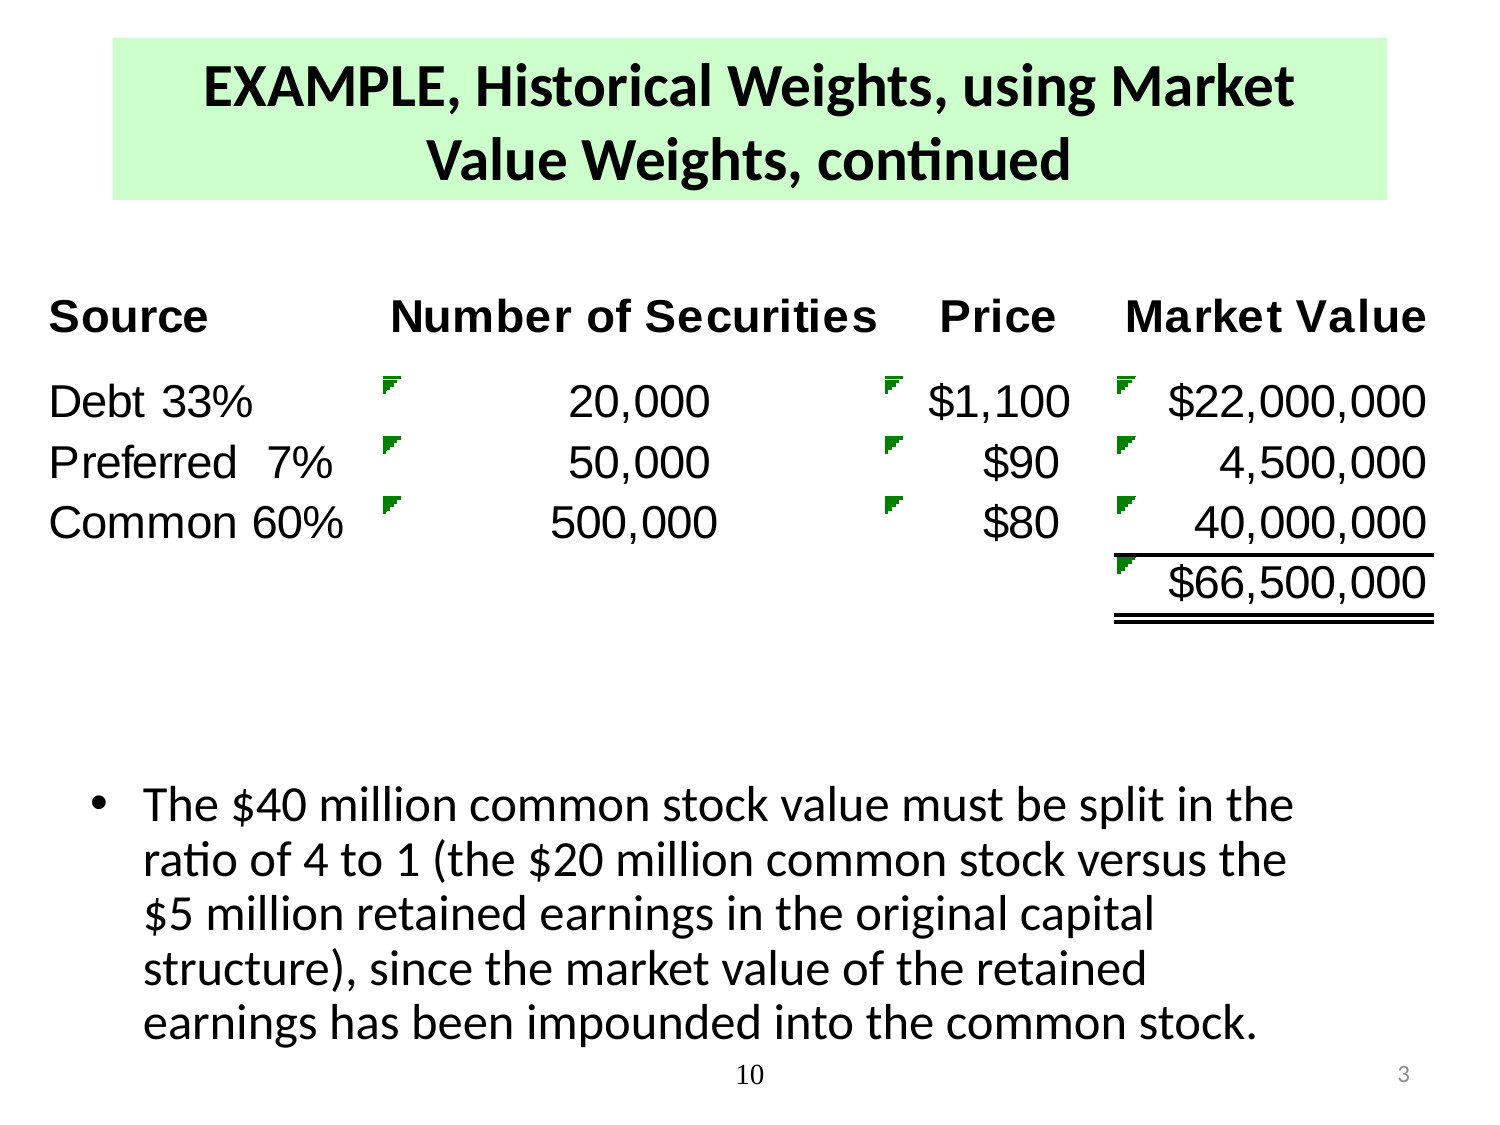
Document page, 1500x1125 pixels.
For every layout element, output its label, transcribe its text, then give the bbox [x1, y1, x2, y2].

title EXAMPLE, Historical Weights, using Market Value Weights, continued [112, 37, 1388, 200]
slide_number 3 [1074, 1042, 1425, 1103]
list The $40 million common stock value must be split in the ratio of 4 to 1 (the $20 million common stock versus the $5 million retained earnings in the original capital structure), since the market value of the retained earnings has been impounded into the common stock. [75, 659, 1350, 1063]
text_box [37, 287, 1438, 650]
footer 10 [512, 1063, 988, 1103]
